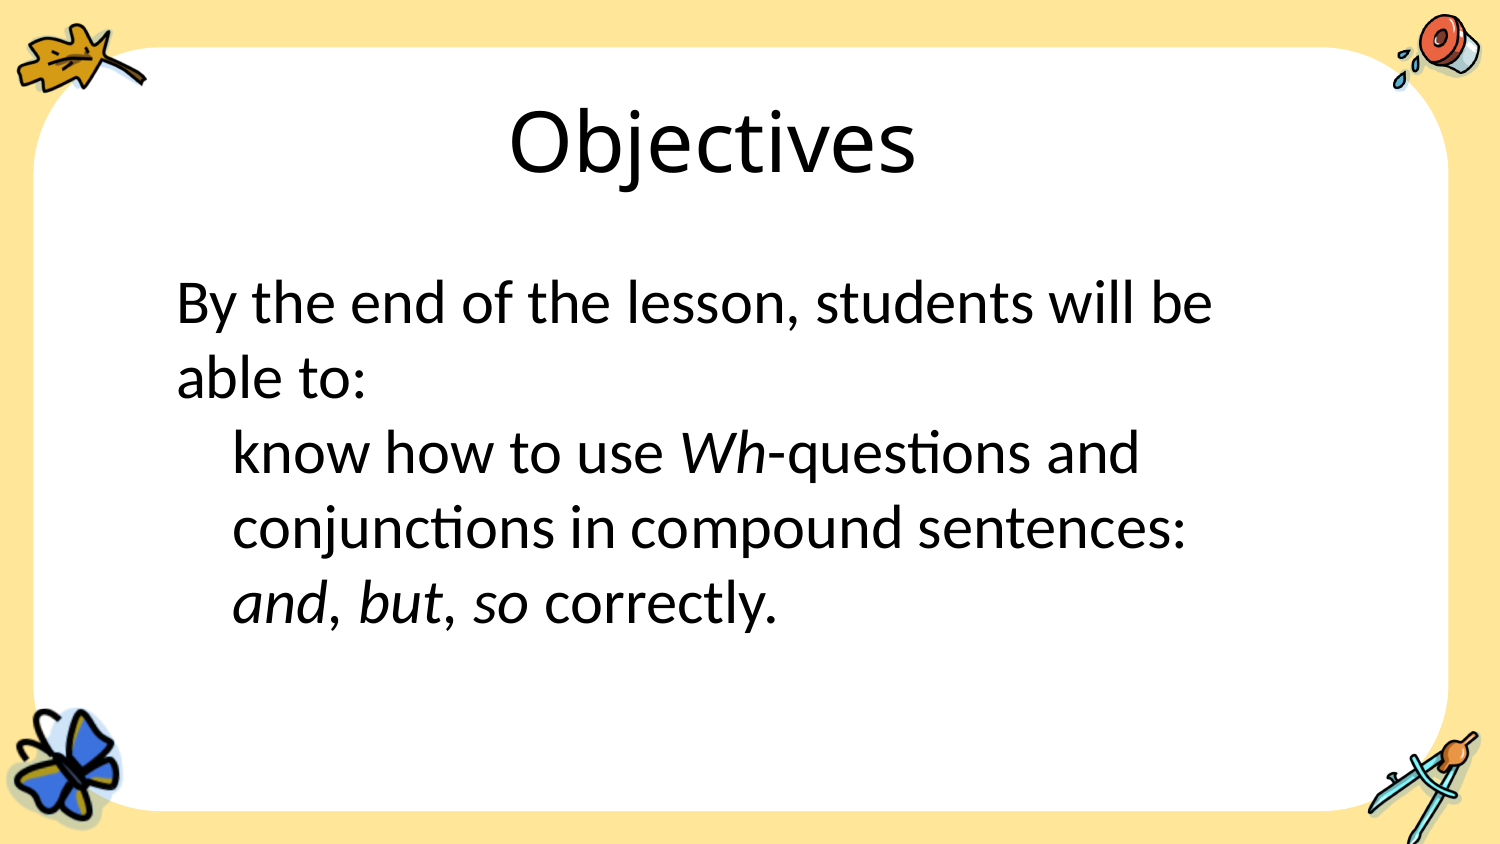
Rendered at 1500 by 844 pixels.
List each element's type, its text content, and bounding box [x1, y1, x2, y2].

picture [1, 704, 128, 836]
picture [1, 1, 154, 129]
text_box By the end of the lesson, students will be able to: know how to use Wh-questions and conjunctions in compound sentences: and, but, so correctly. [161, 253, 1321, 644]
picture [1363, 718, 1482, 844]
text_box [32, 46, 1450, 813]
picture [1391, 14, 1483, 92]
text_box Objectives [91, 81, 1357, 198]
